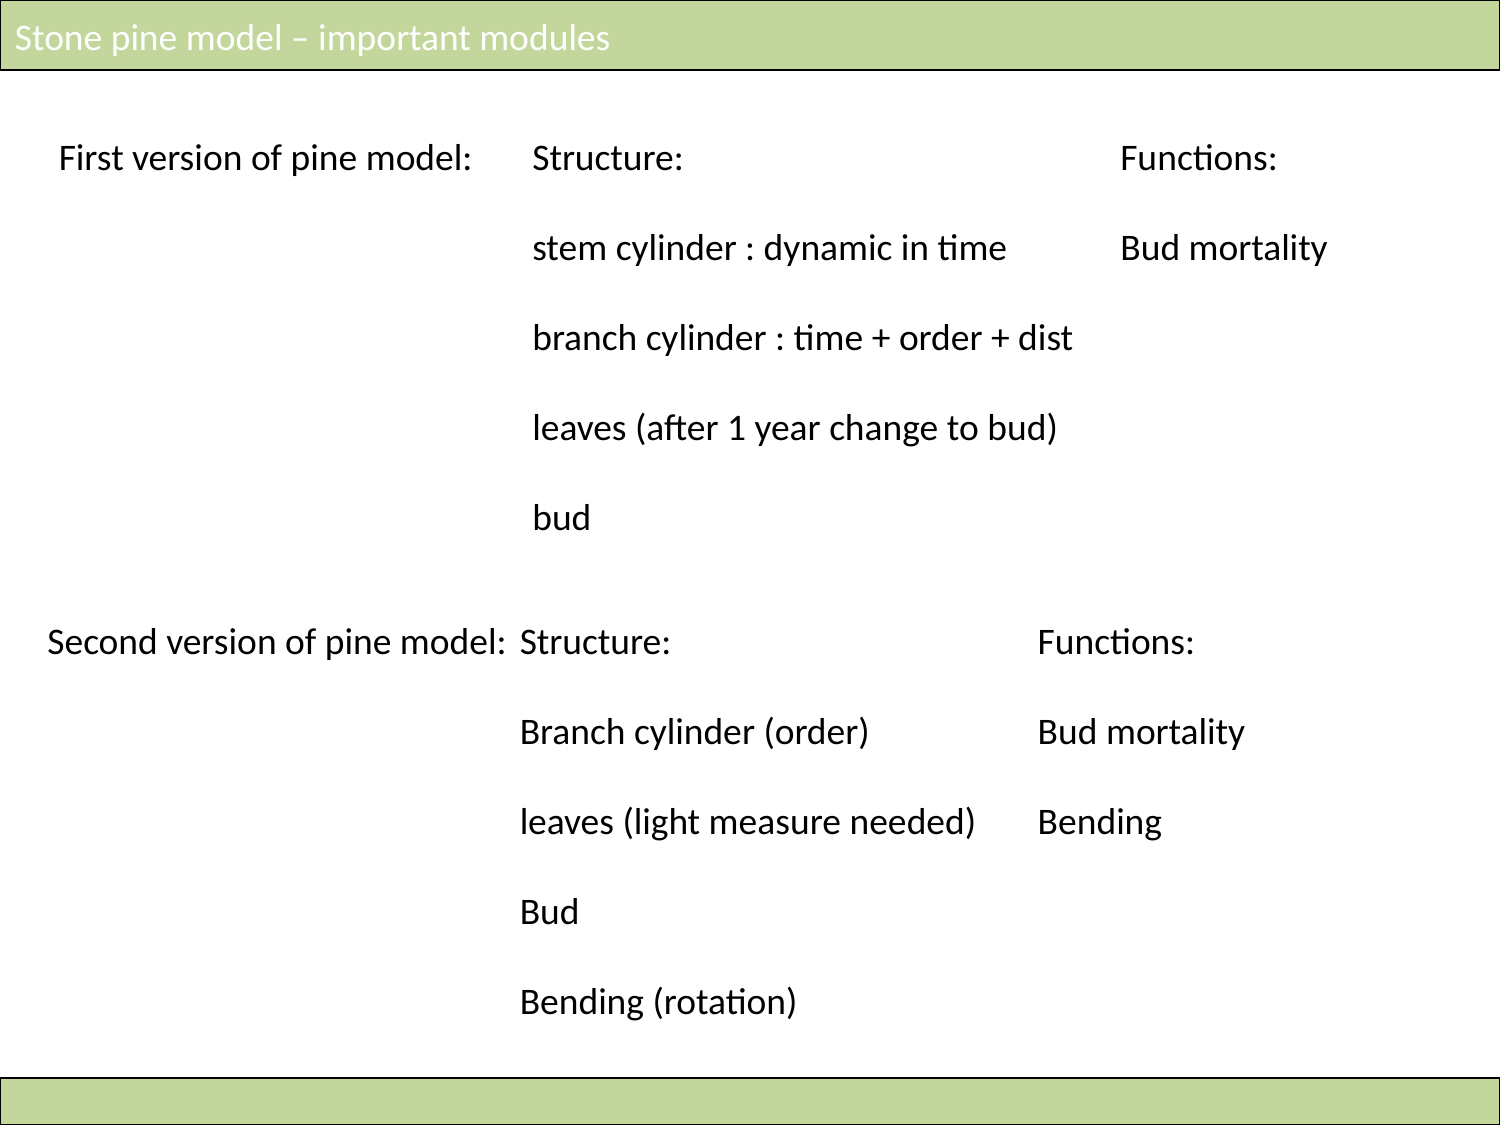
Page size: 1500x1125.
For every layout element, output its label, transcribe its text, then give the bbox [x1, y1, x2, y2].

text_box [0, 1076, 1500, 1125]
text_box Functions: Bud mortality [1105, 125, 1344, 276]
text_box Stone pine model – important modules [0, 0, 1500, 72]
text_box First version of pine model: [43, 125, 497, 186]
text_box Structure: stem cylinder : dynamic in time branch cylinder : time + order + dist leaves (after 1 year change to bud) bud [517, 125, 1089, 546]
text_box Functions: Bud mortality Bending [1022, 609, 1261, 850]
text_box Second version of pine model: [32, 609, 531, 670]
text_box Structure: Branch cylinder (order) leaves (light measure needed) Bud Bending (rotation) [504, 609, 992, 1030]
